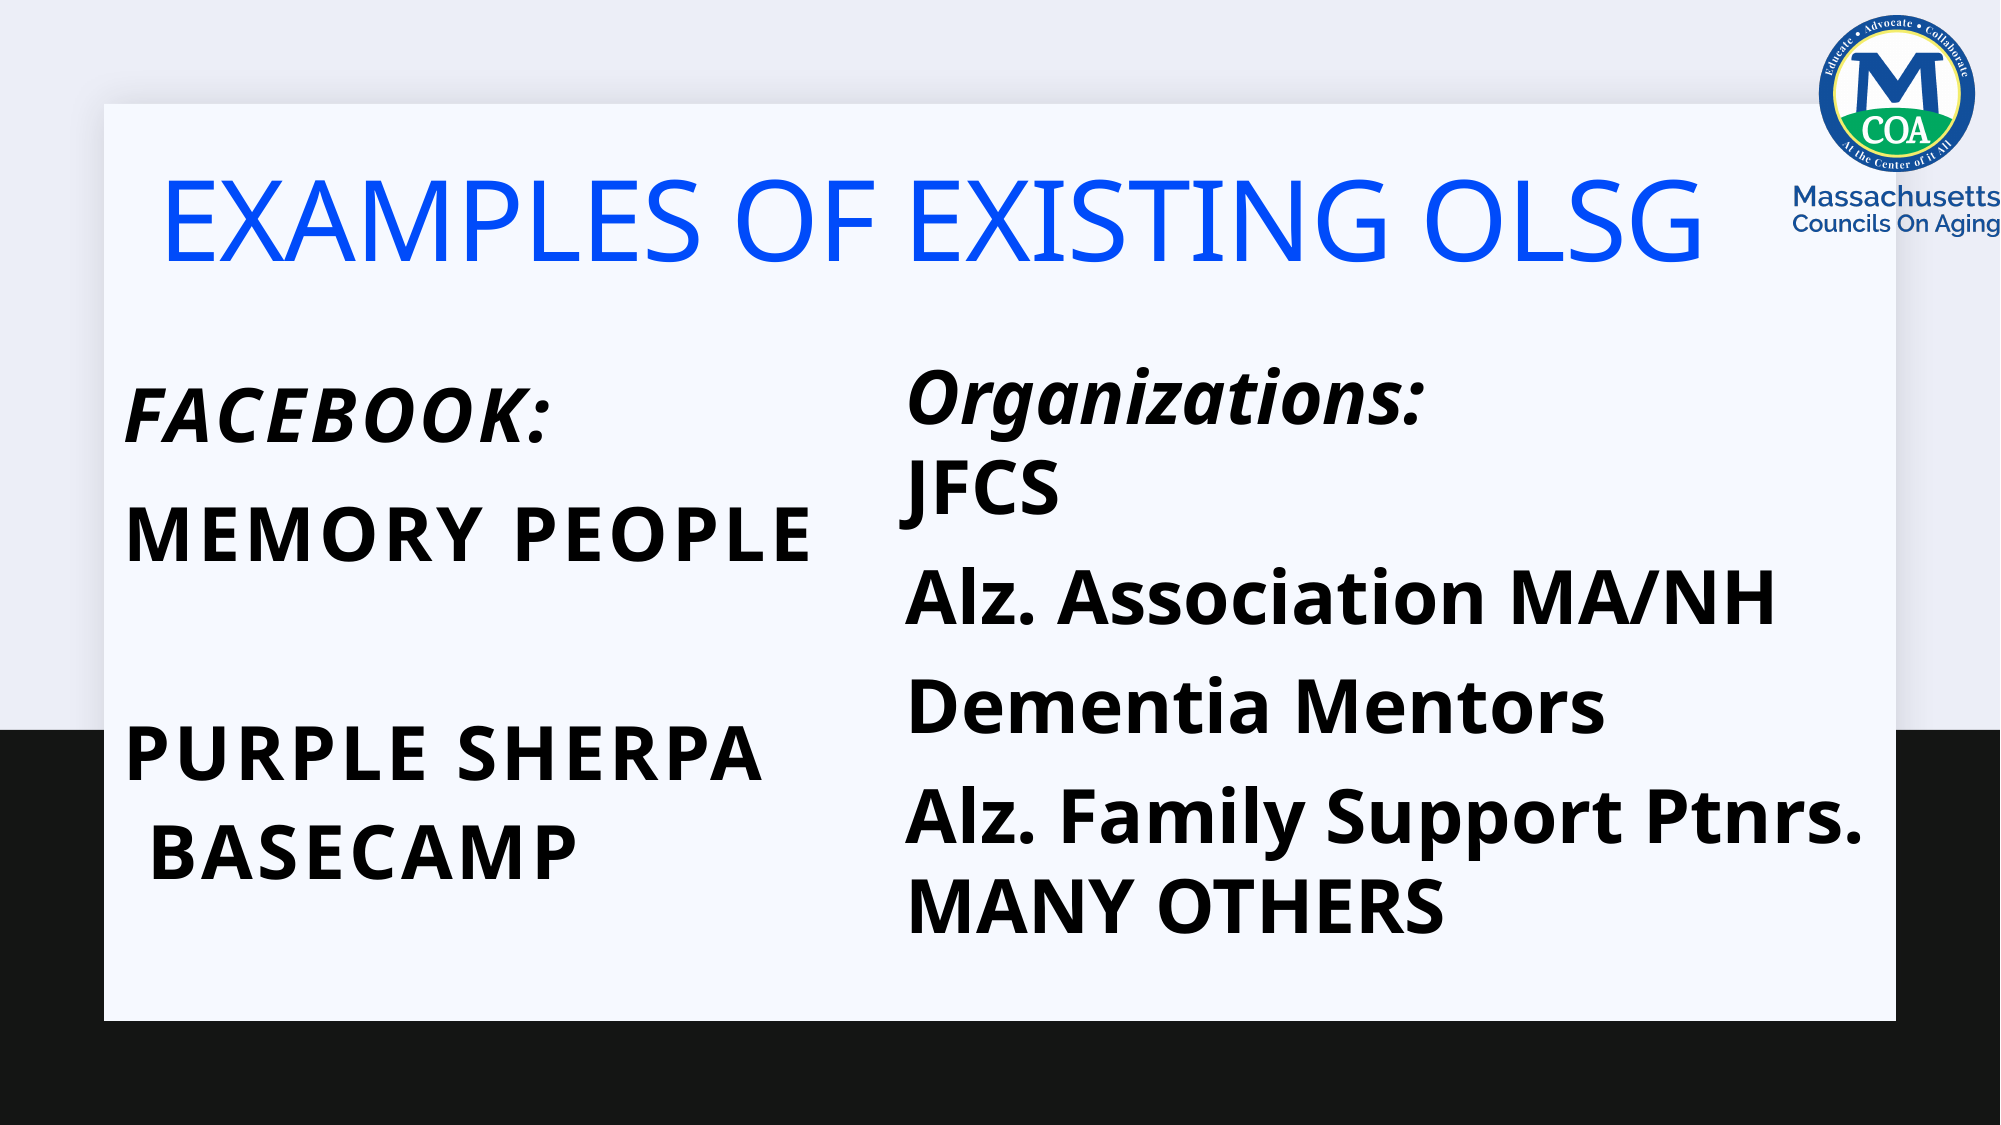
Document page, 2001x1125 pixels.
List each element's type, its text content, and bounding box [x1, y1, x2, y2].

text_box Organizations: JFCS Alz. Association MA/NH Dementia Mentors Alz. Family Support Ptnrs. MANY OTHERS [890, 341, 1892, 957]
picture [1792, 15, 2000, 237]
title Examples of Existing OLSG [143, 125, 1794, 294]
subtitle Facebook: MemoRy People Purple Sherpa Basecamp [108, 360, 874, 945]
